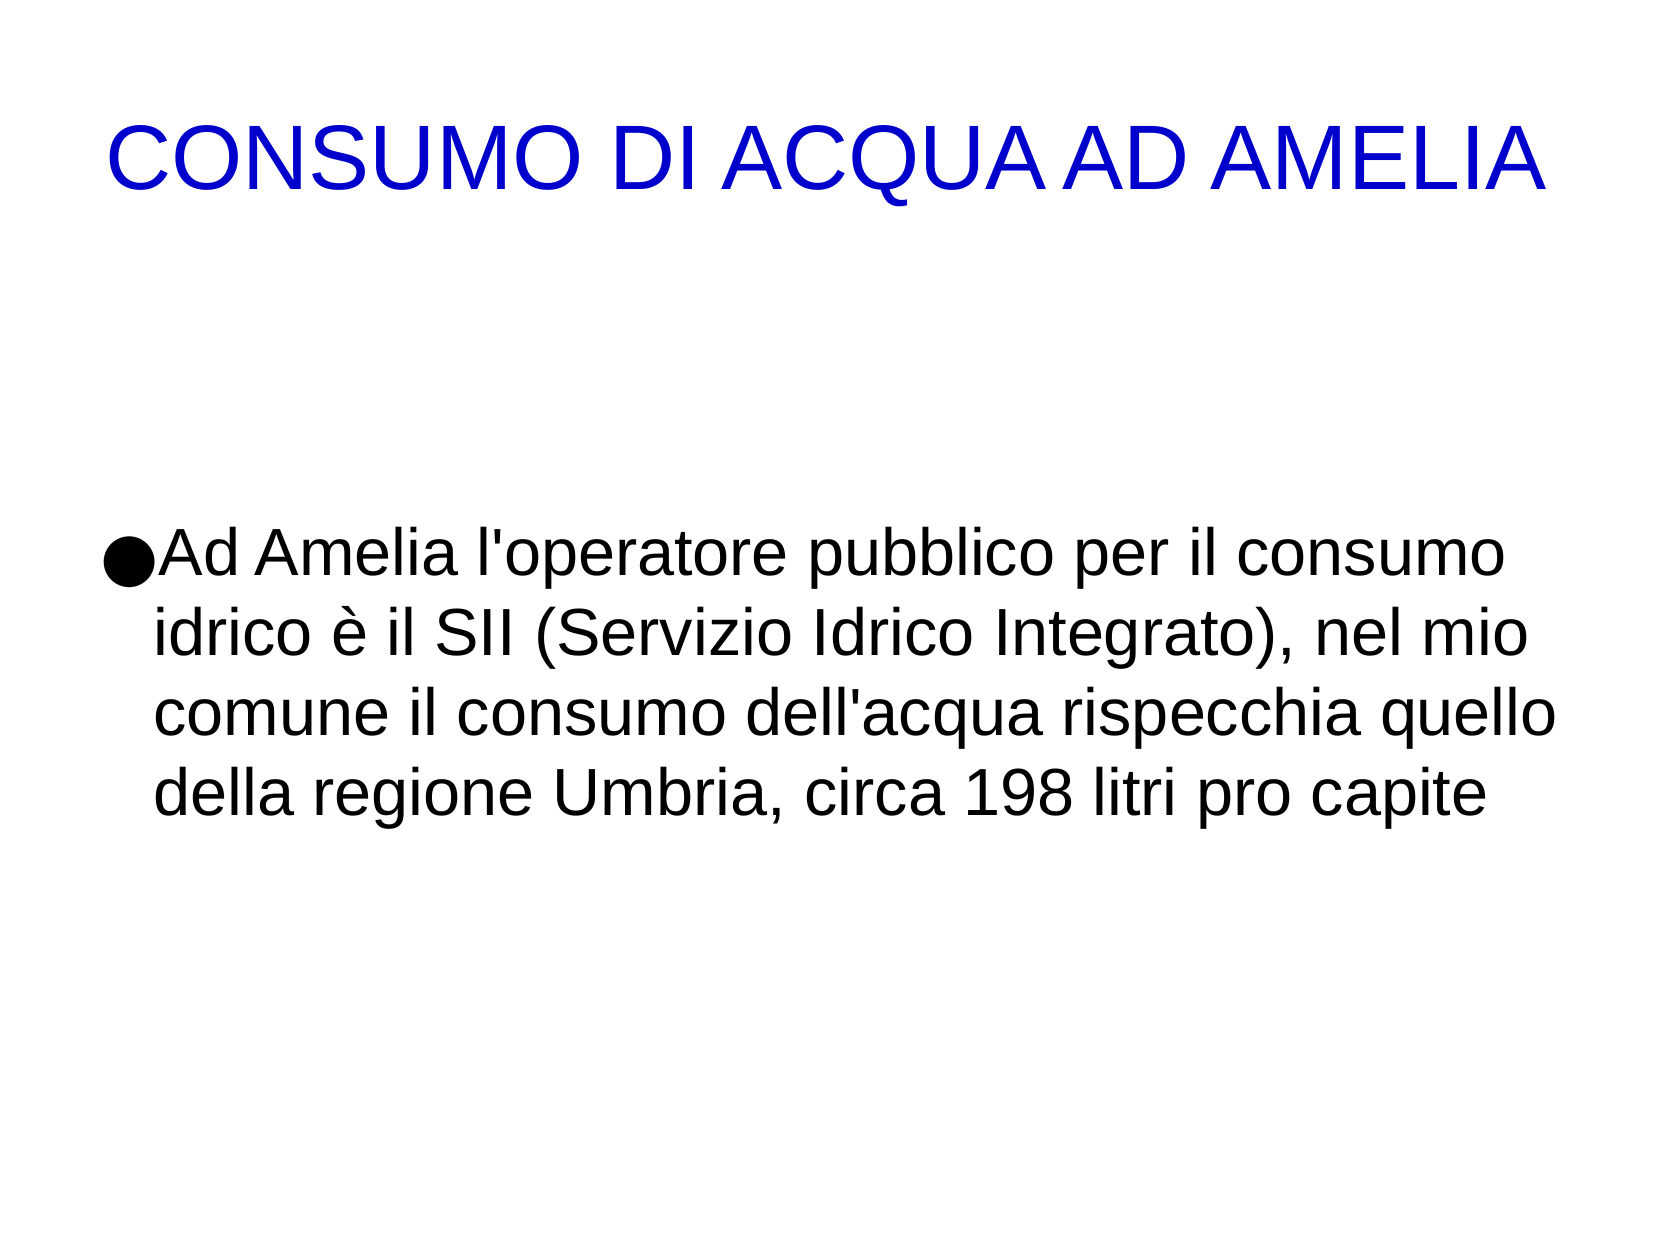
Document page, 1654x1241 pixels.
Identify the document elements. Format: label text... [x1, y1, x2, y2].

text_box Ad Amelia l'operatore pubblico per il consumo idrico è il SII (Servizio Idrico Integrato), nel mio comune il consumo dell'acqua rispecchia quello della regione Umbria, circa 198 litri pro capite [82, 290, 1571, 1109]
text_box CONSUMO DI ACQUA AD AMELIA [82, 49, 1571, 257]
